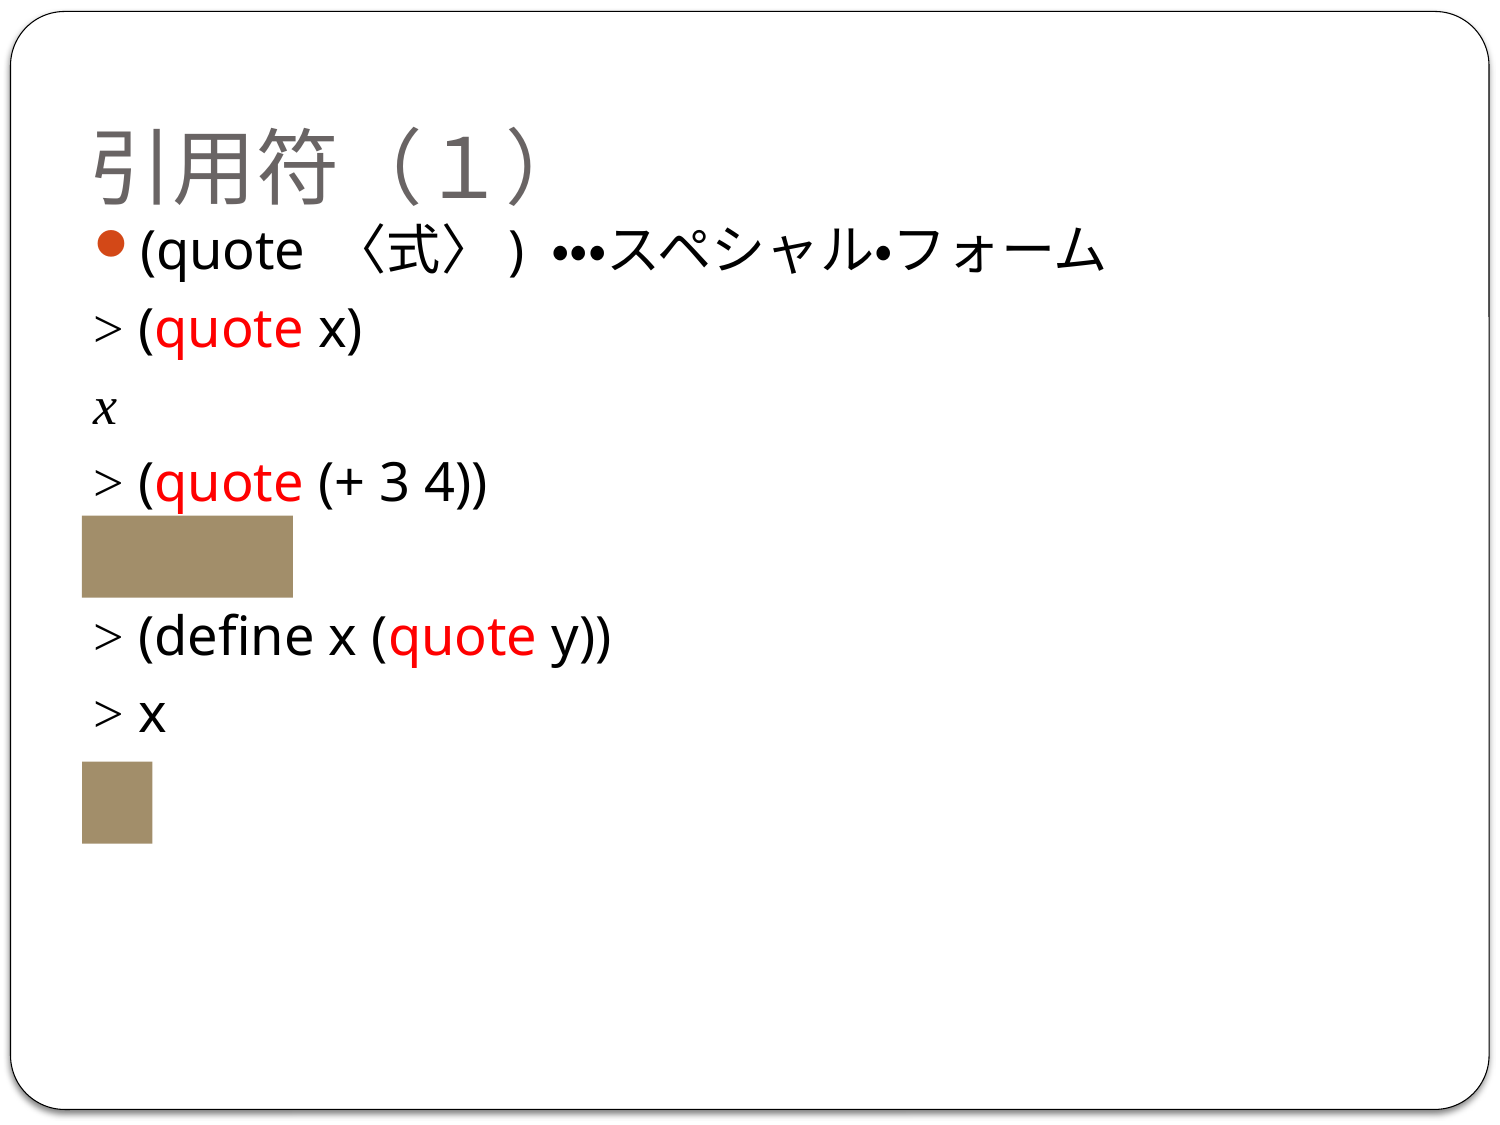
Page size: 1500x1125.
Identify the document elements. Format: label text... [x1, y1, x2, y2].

list (quote 〈式〉) ・・・スペシャル・フォーム > (quote x) x > (quote (+ 3 4)) (+ 3 4) > (define x (quote y)) > x y [79, 213, 1430, 1067]
text_box [81, 515, 293, 598]
title 引用符（１） [75, 45, 1425, 233]
text_box [82, 761, 153, 844]
